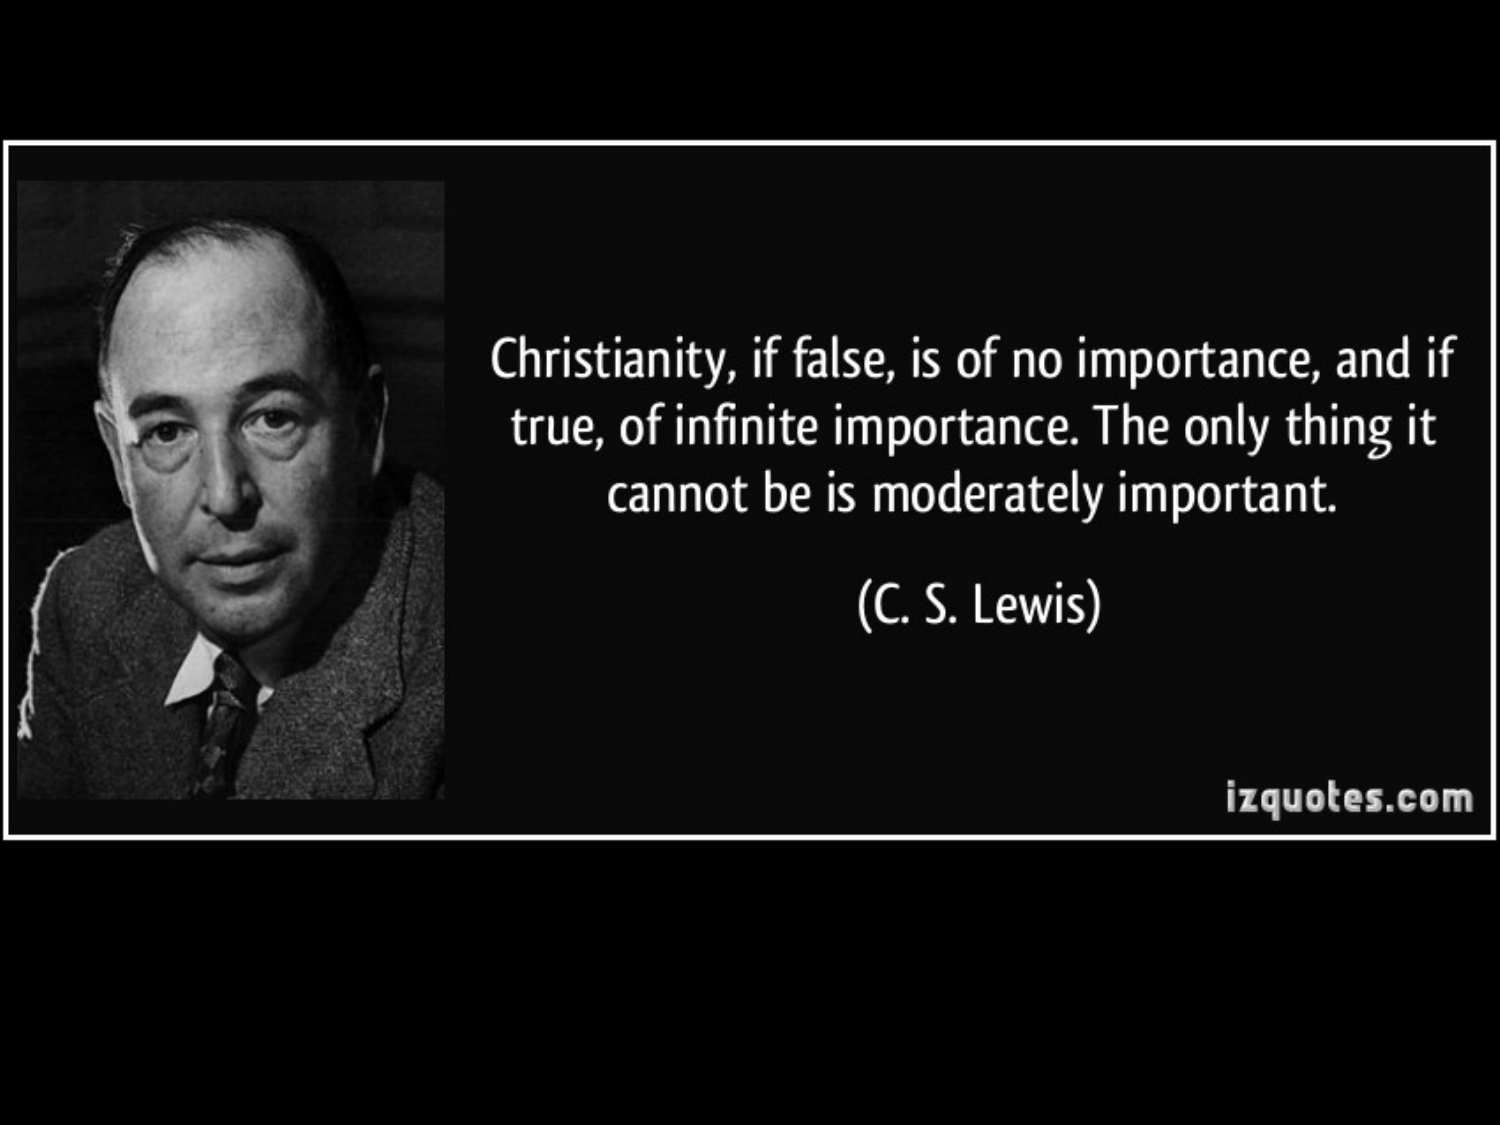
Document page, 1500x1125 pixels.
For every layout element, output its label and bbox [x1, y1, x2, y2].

picture [0, 137, 1500, 844]
